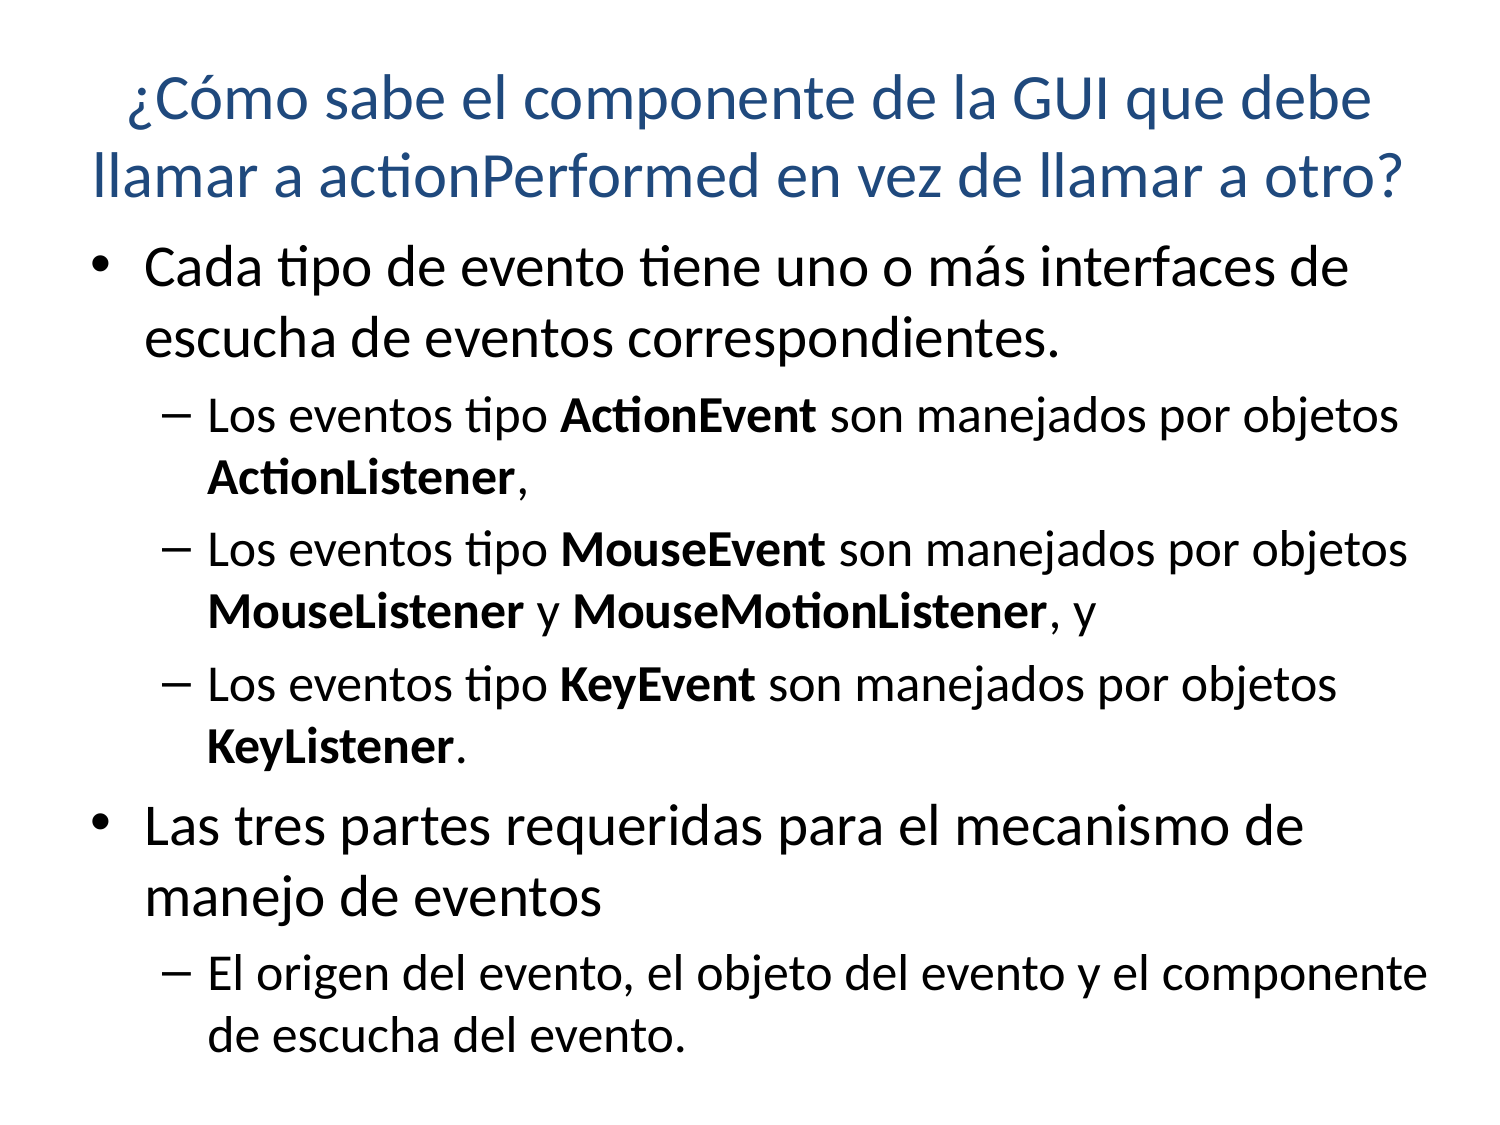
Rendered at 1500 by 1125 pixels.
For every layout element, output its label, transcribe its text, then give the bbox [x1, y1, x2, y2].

title ¿Cómo sabe el componente de la GUI que debe llamar a actionPerformed en vez de llamar a otro? [75, 45, 1425, 219]
list Cada tipo de evento tiene uno o más interfaces de escucha de eventos correspondientes. Los eventos tipo ActionEvent son manejados por objetos ActionListener, Los eventos tipo MouseEvent son manejados por objetos MouseListener y MouseMotionListener, y Los eventos tipo KeyEvent son manejados por objetos KeyListener. Las tres partes requeridas para el mecanismo de manejo de eventos El origen del evento, el objeto del evento y el componente de escucha del evento. [75, 219, 1447, 1071]
